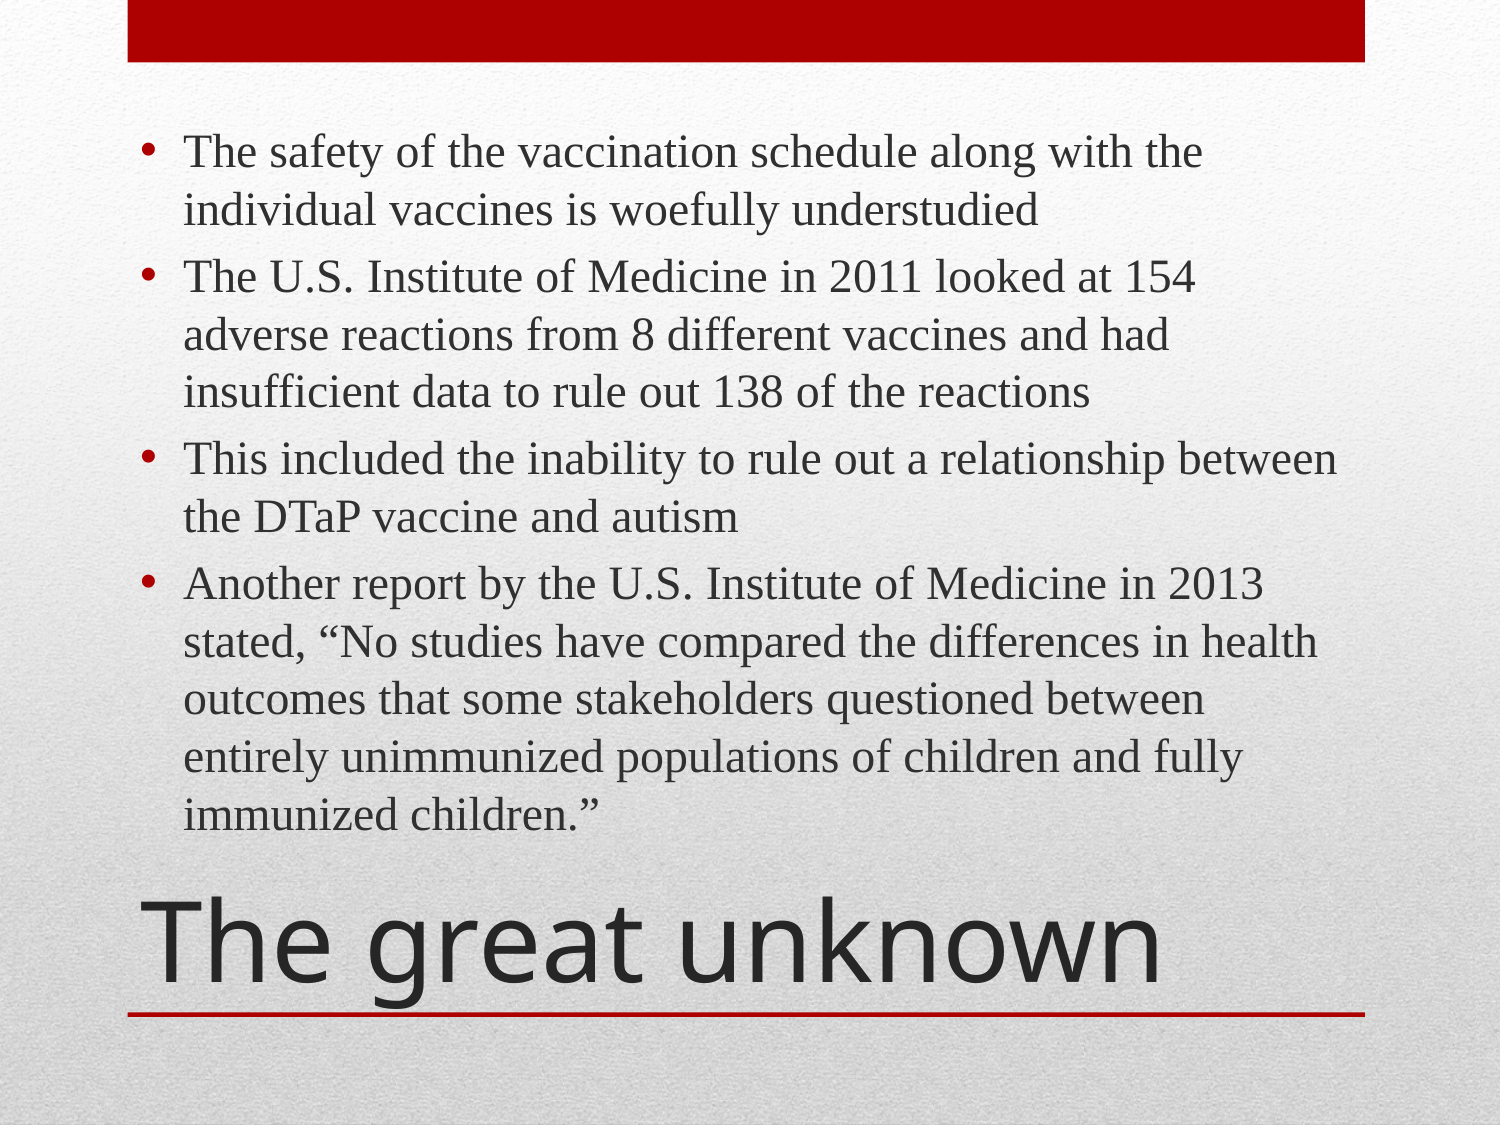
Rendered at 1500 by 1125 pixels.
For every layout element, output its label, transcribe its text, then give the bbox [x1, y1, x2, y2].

list The safety of the vaccination schedule along with the individual vaccines is woefully understudied The U.S. Institute of Medicine in 2011 looked at 154 adverse reactions from 8 different vaccines and had insufficient data to rule out 138 of the reactions This included the inability to rule out a relationship between the DTaP vaccine and autism Another report by the U.S. Institute of Medicine in 2013 stated, “No studies have compared the differences in health outcomes that some stakeholders questioned between entirely unimmunized populations of children and fully immunized children.” [125, 112, 1363, 850]
title The great unknown [125, 850, 1238, 1013]
